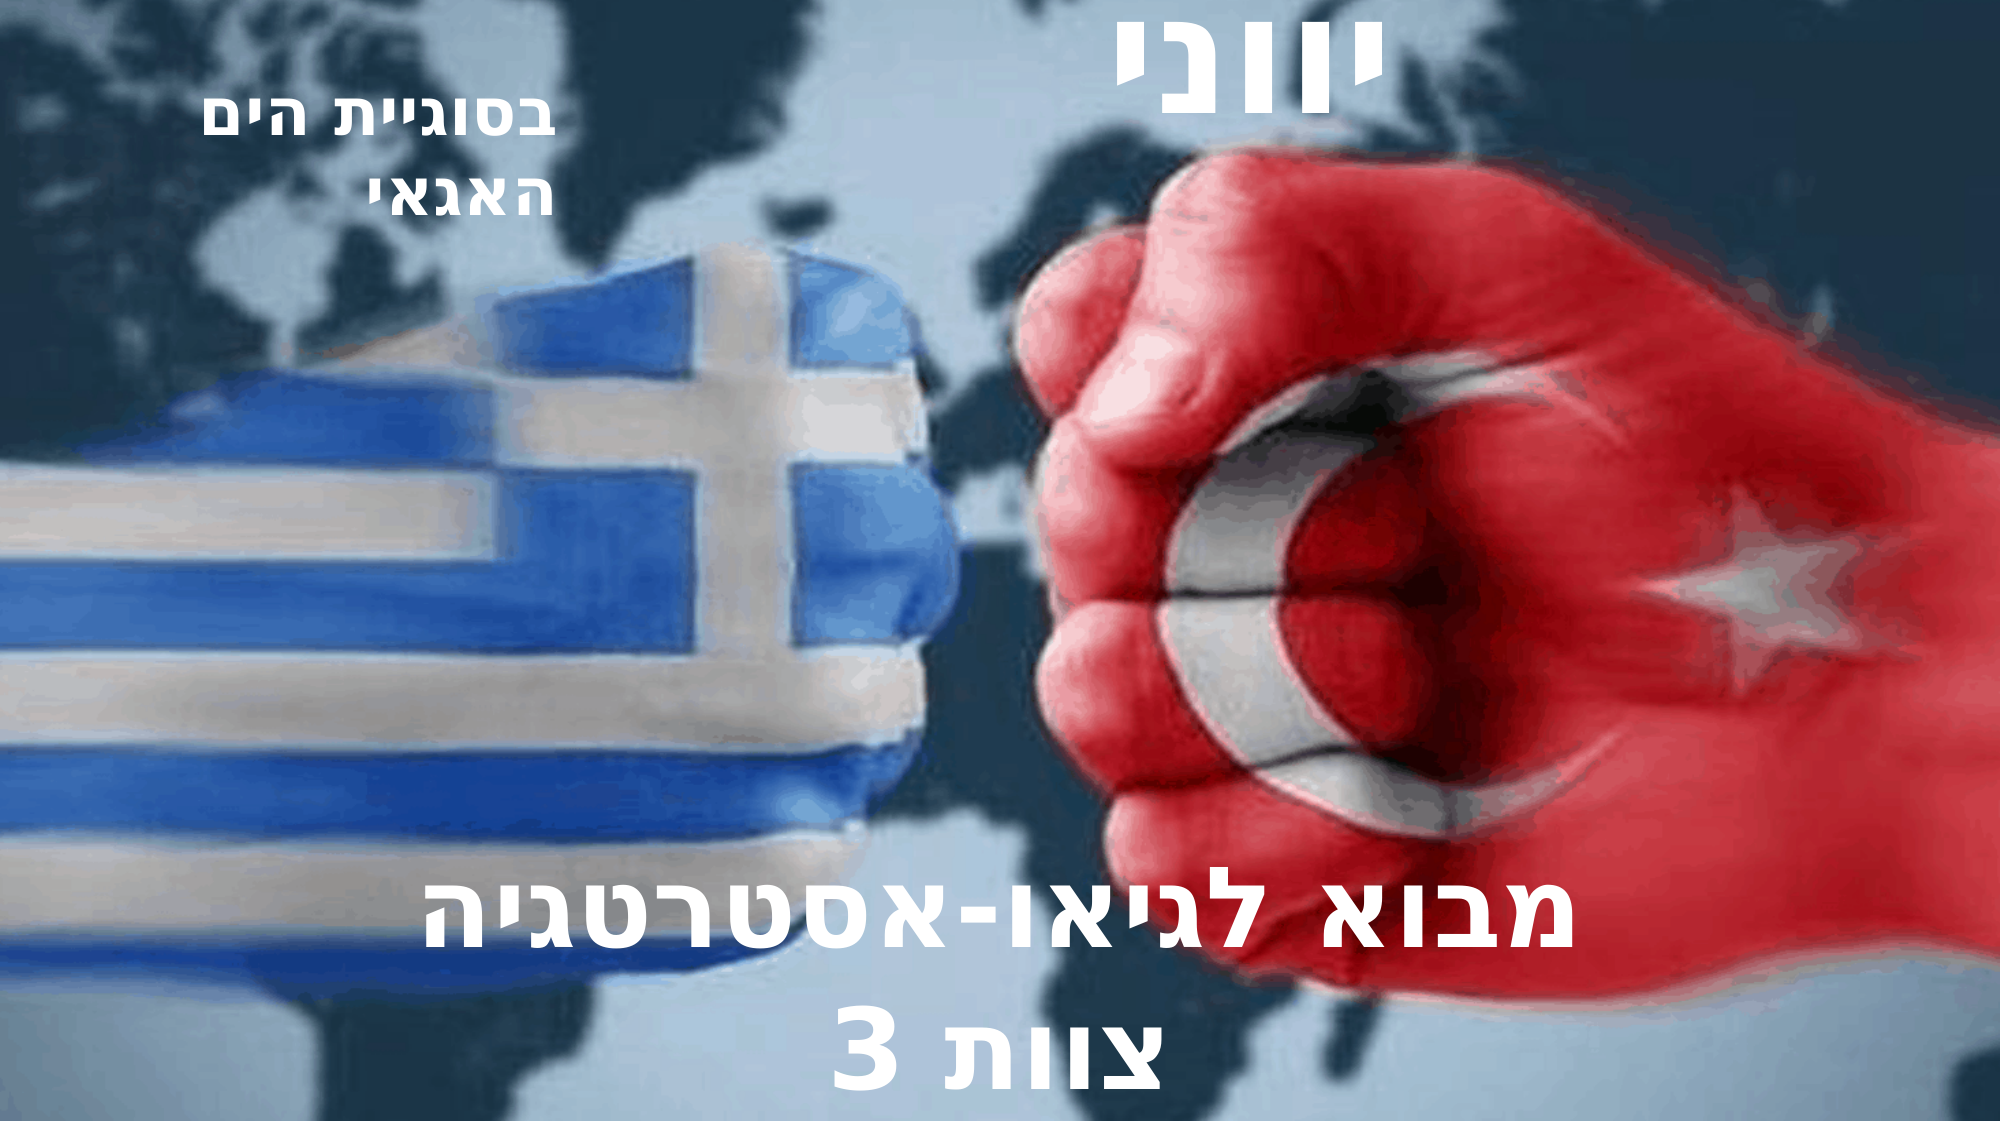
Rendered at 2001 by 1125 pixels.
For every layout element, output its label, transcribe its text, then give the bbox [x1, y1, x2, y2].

subtitle מבוא לגיאו-אסטרטגיה צוות 3 [249, 1121, 1750, 1125]
picture [0, 0, 2000, 1121]
